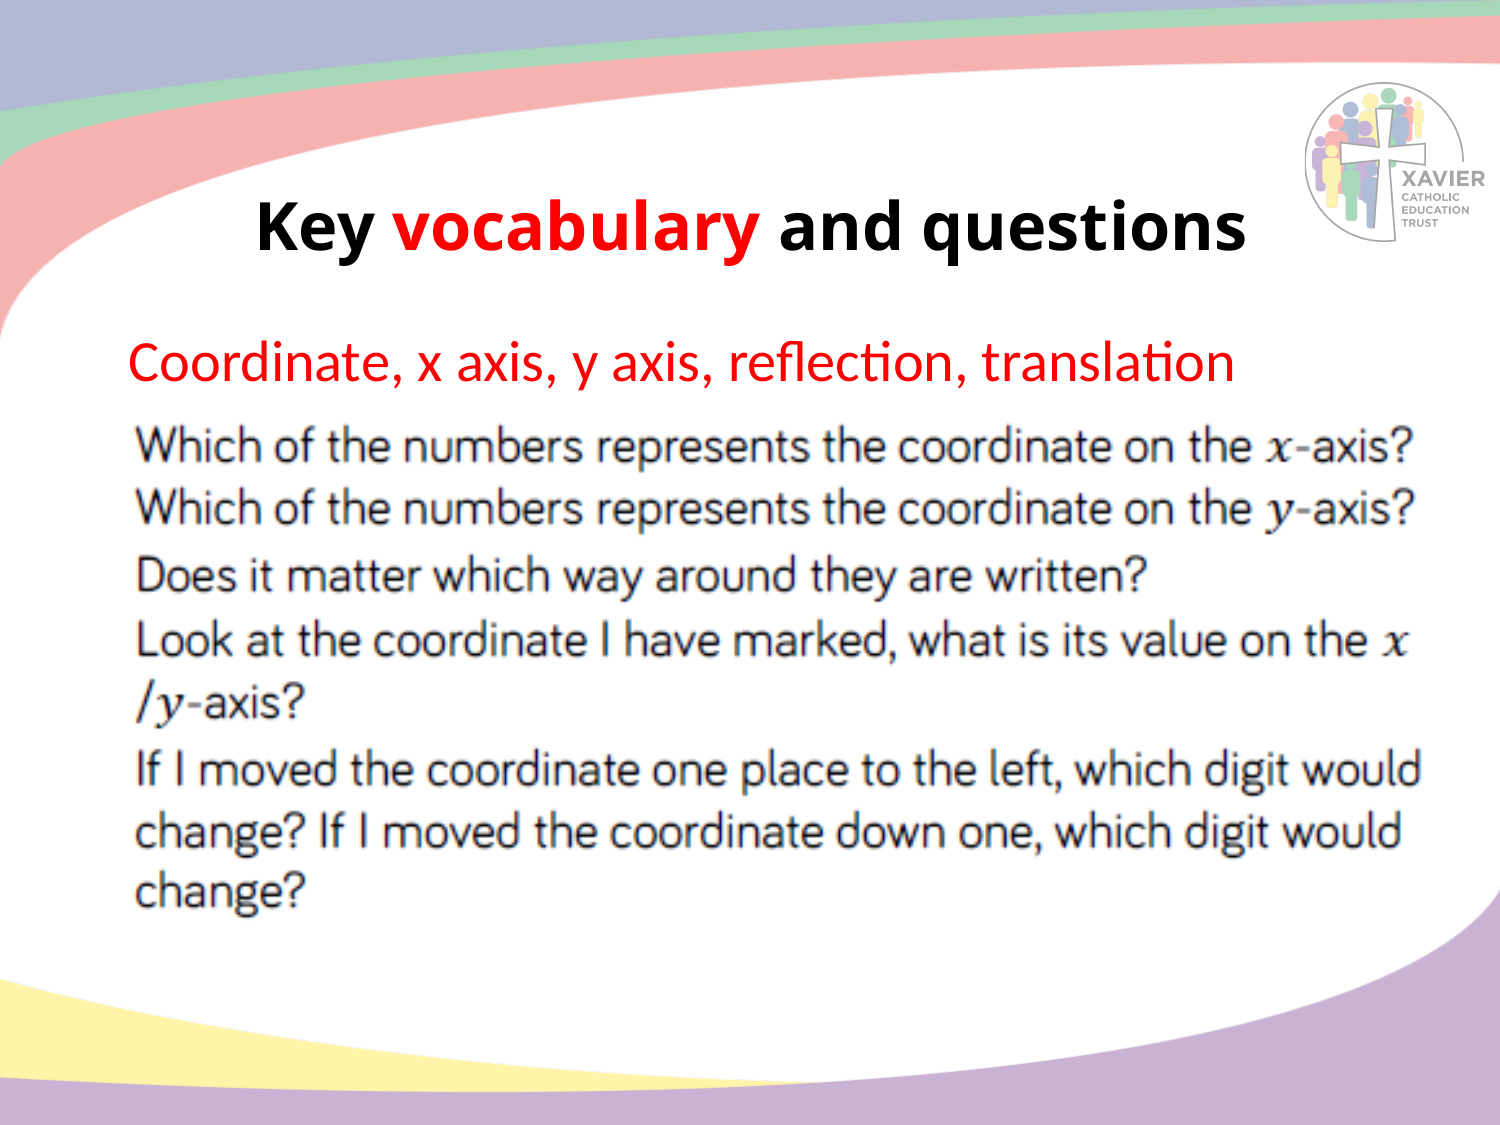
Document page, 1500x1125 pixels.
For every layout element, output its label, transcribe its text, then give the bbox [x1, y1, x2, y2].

text_box Coordinate, x axis, y axis, reflection, translation [113, 315, 1432, 401]
picture [114, 403, 1432, 931]
title Key vocabulary and questions [113, 132, 1389, 273]
